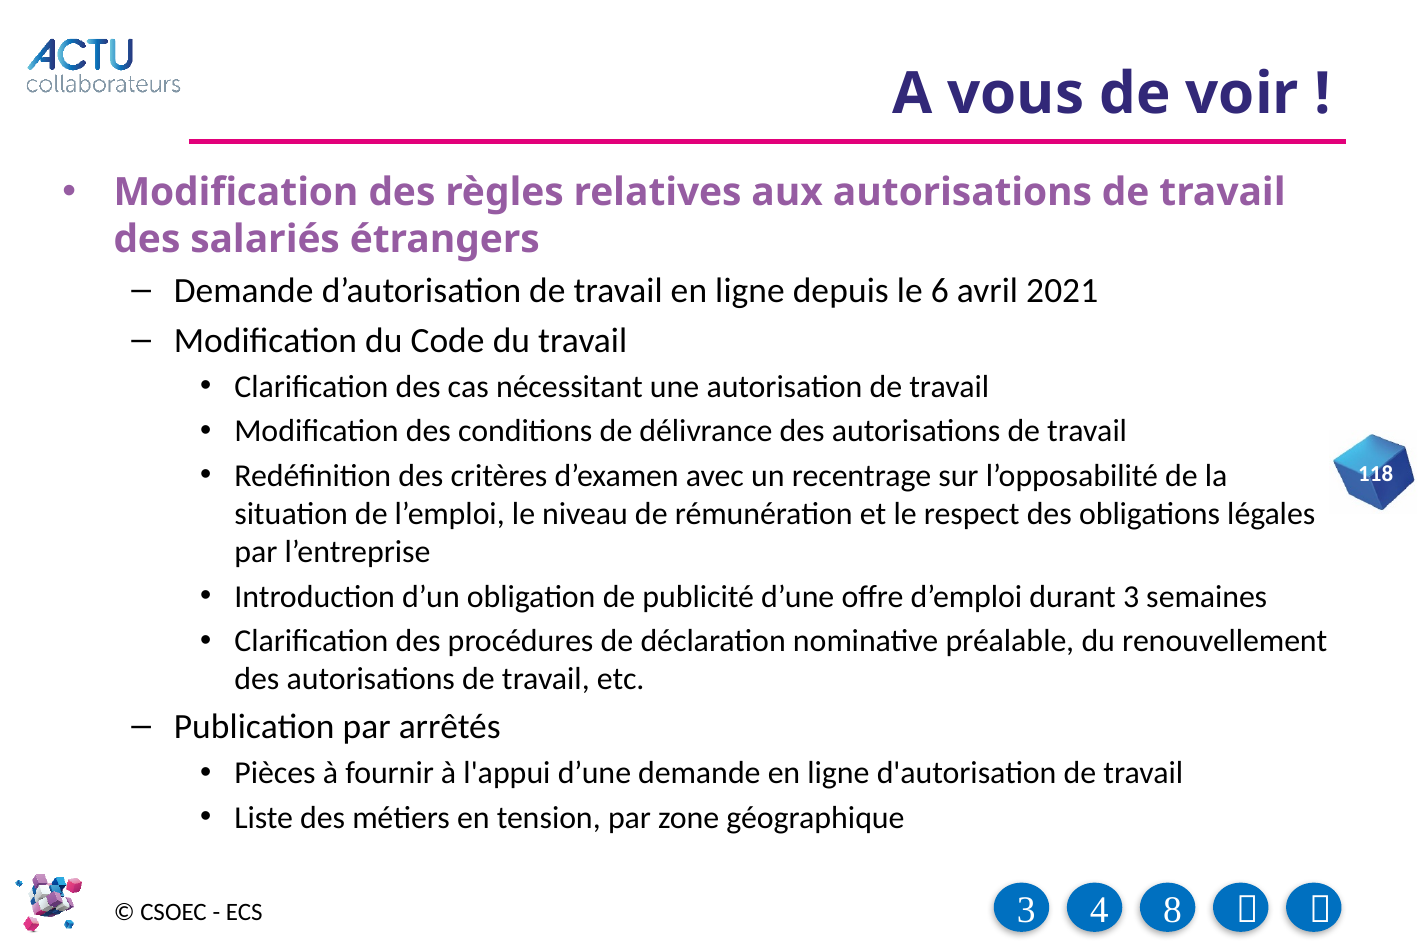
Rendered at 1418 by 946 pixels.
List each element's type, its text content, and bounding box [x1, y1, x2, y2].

list Modification des règles relatives aux autorisations de travail des salariés étrangers Demande d’autorisation de travail en ligne depuis le 6 avril 2021 Modification du Code du travail Clarification des cas nécessitant une autorisation de travail Modification des conditions de délivrance des autorisations de travail Redéfinition des critères d’examen avec un recentrage sur l’opposabilité de la situation de l’emploi, le niveau de rémunération et le respect des obligations légales par l’entreprise Introduction d’un obligation de publicité d’une offre d’emploi durant 3 semaines Clarification des procédures de déclaration nominative préalable, du renouvellement des autorisations de travail, etc. Publication par arrêtés Pièces à fournir à l'appui d’une demande en ligne d'autorisation de travail Liste des métiers en tension, par zone géographique [47, 157, 1347, 845]
picture [25, 38, 181, 97]
picture [15, 874, 82, 933]
title A vous de voir ! [188, 38, 1347, 142]
slide_number 118 [1332, 431, 1418, 514]
